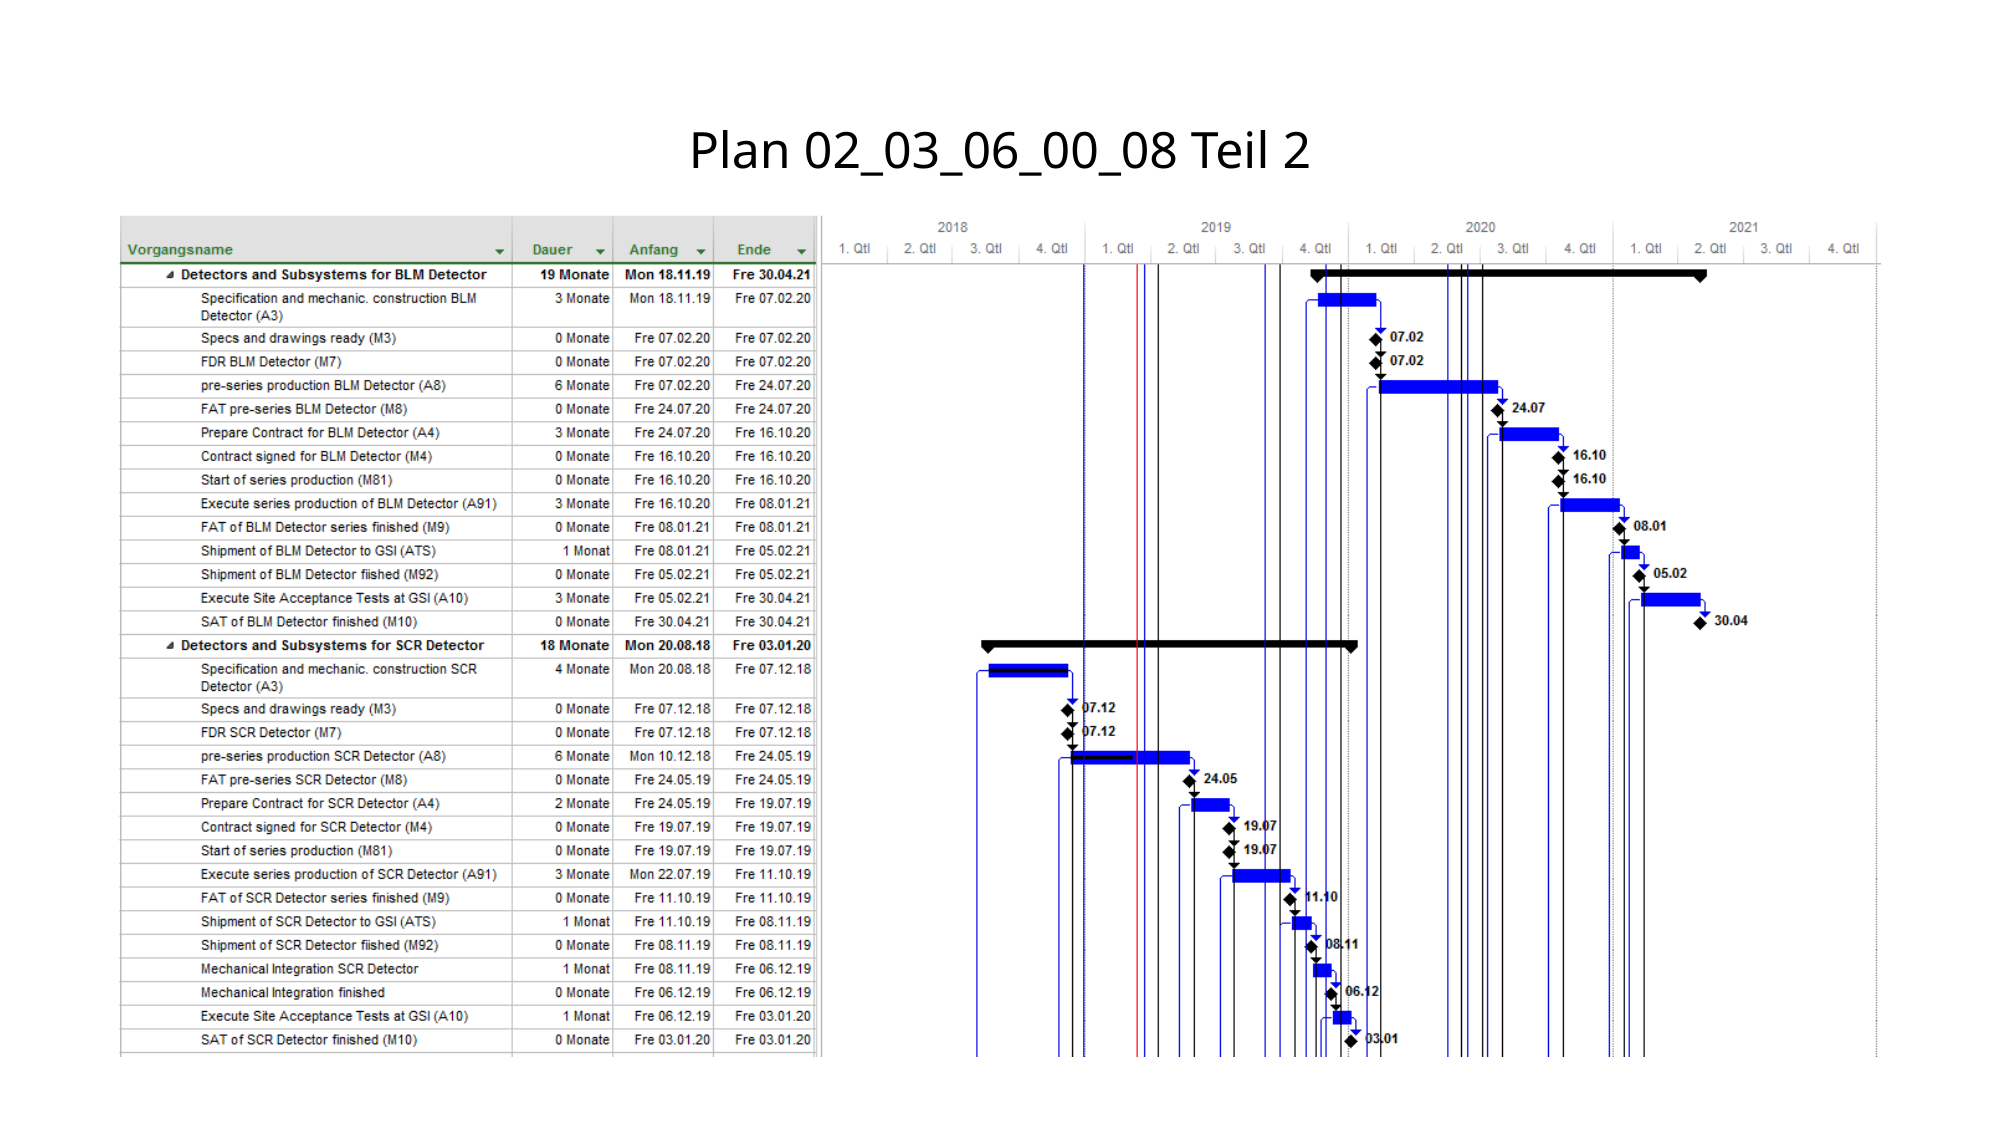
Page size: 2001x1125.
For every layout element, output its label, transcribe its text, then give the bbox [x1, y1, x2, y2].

title Plan 02_03_06_00_08 Teil 2 [137, 59, 1863, 211]
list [119, 211, 1881, 1057]
